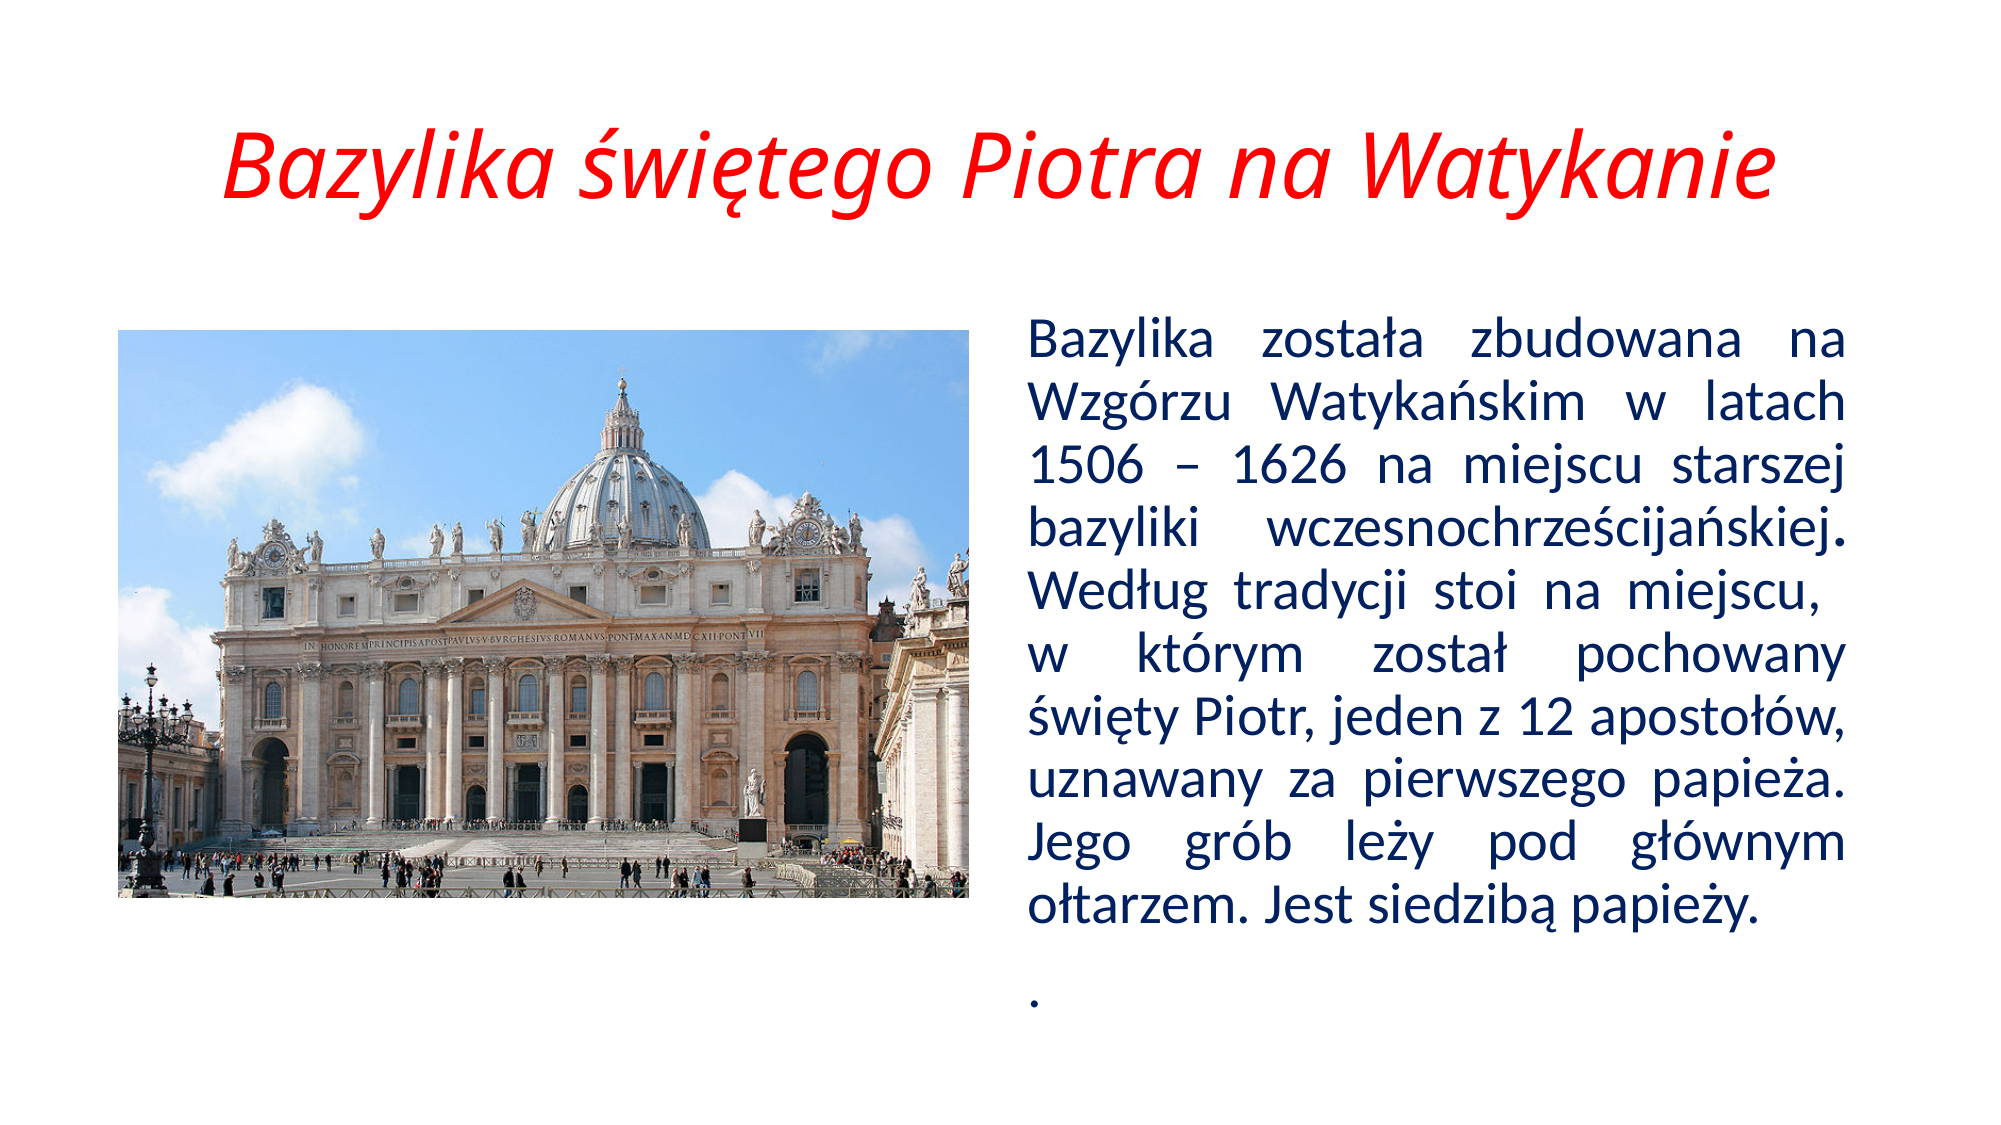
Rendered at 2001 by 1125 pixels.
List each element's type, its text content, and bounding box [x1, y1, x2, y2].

list Bazylika została zbudowana na Wzgórzu Watykańskim w latach 1506 – 1626 na miejscu starszej bazyliki wczesnochrześcijańskiej. Według tradycji stoi na miejscu, w którym został pochowany święty Piotr, jeden z 12 apostołów, uznawany za pierwszego papieża. Jego grób leży pod głównym ołtarzem. Jest siedzibą papieży. . [1012, 299, 1863, 1014]
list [118, 330, 969, 898]
title Bazylika świętego Piotra na Watykanie [137, 59, 1863, 278]
